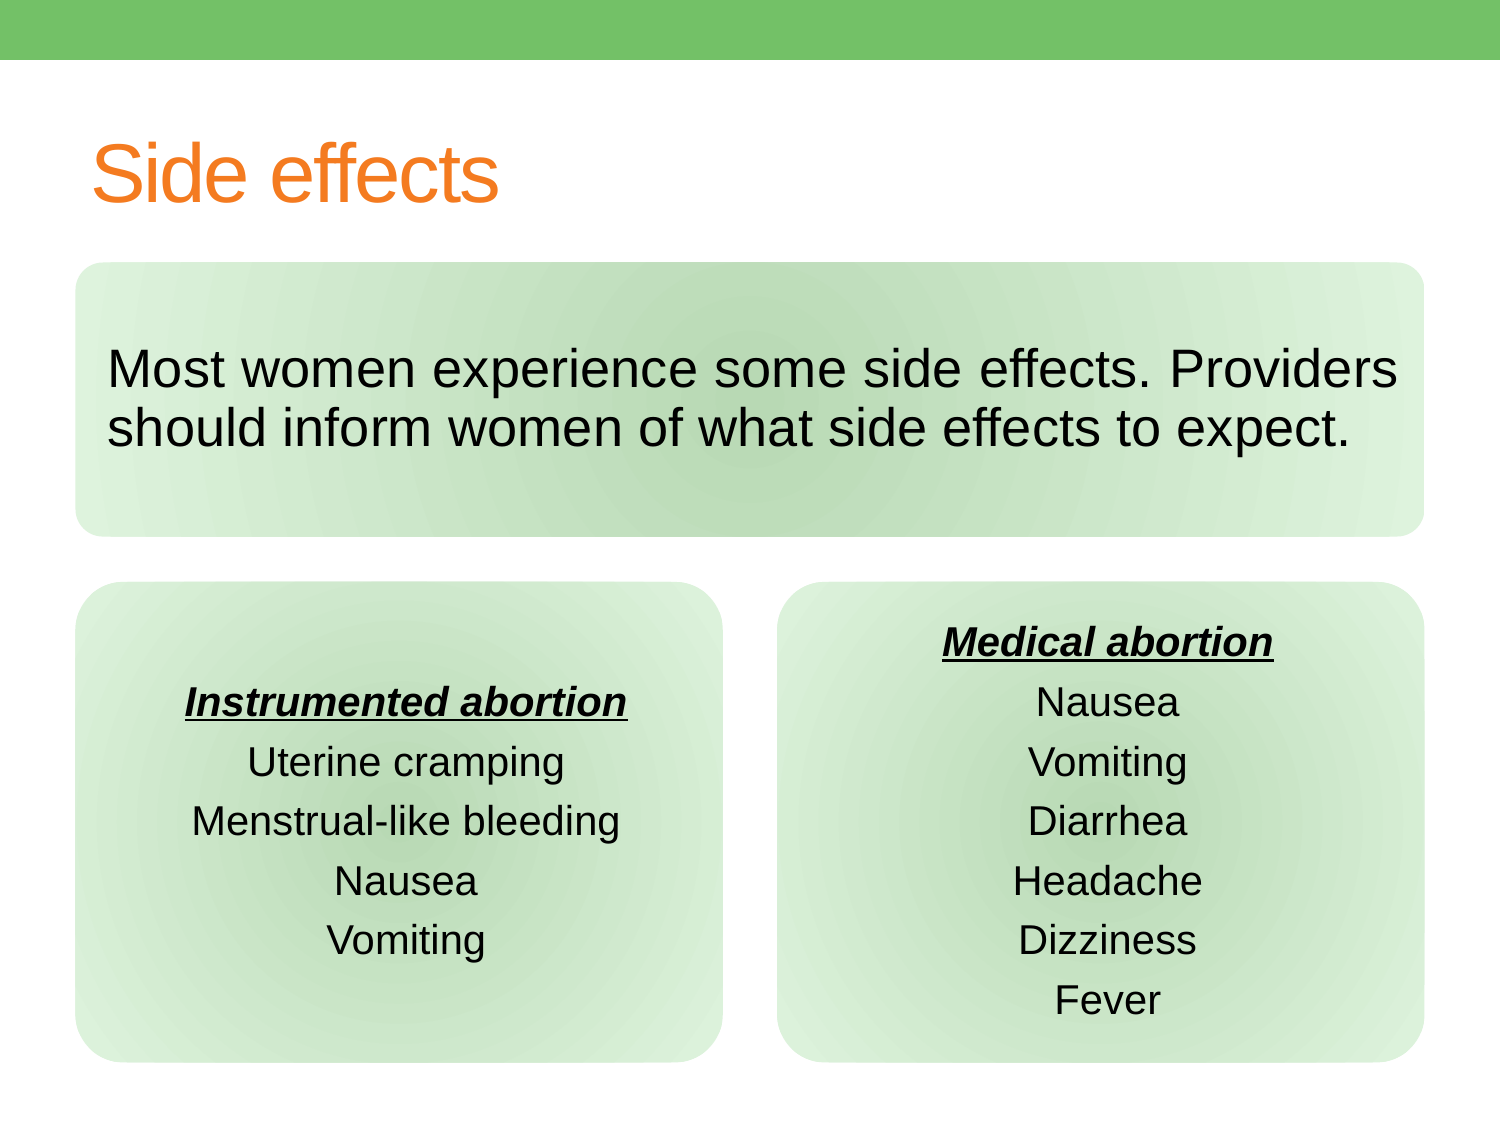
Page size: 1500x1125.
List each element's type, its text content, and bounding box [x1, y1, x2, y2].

title Side effects [75, 87, 1425, 250]
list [74, 262, 1426, 1063]
